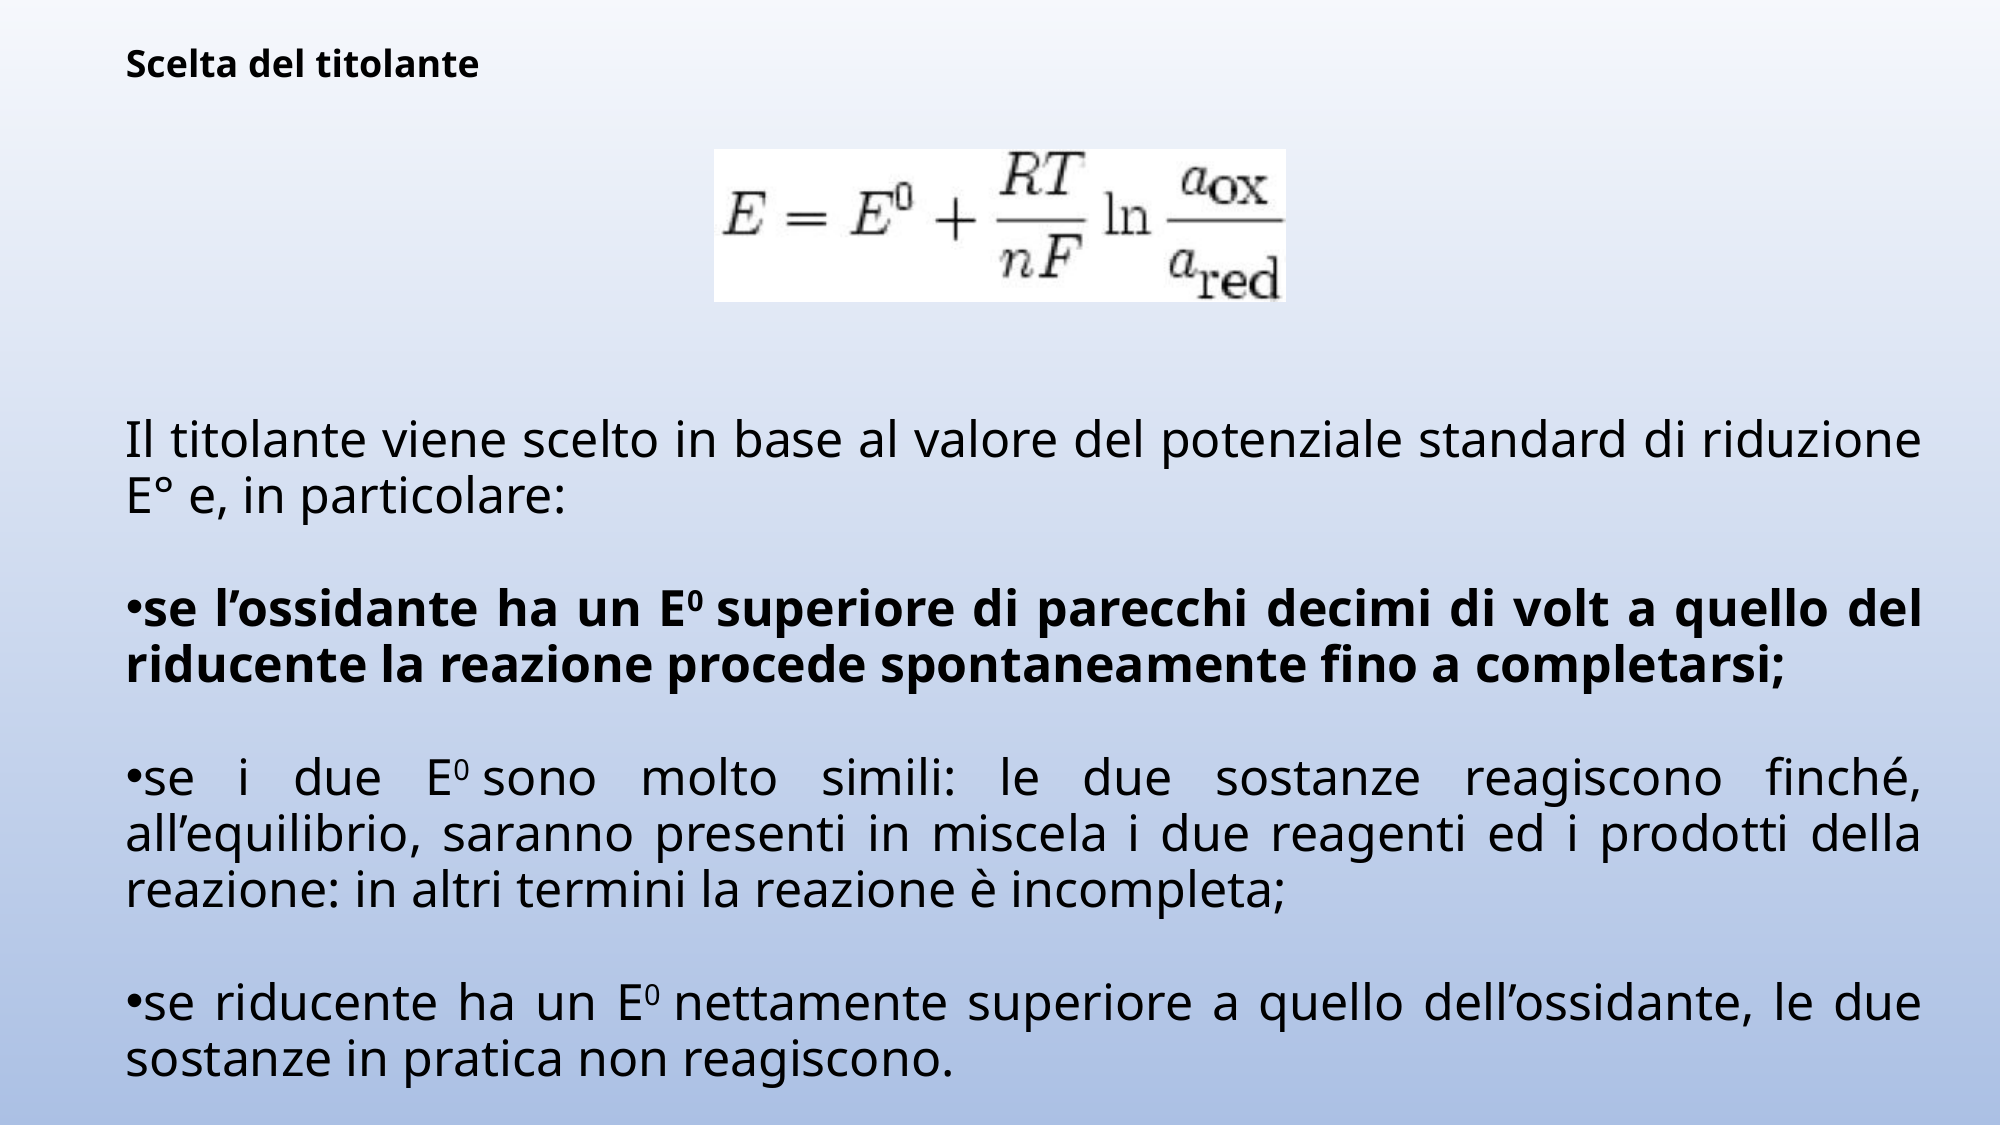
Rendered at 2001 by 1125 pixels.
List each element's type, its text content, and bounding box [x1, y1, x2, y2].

text_box Scelta del titolante Il titolante viene scelto in base al valore del potenziale standard di riduzione E° e, in particolare: se l’ossidante ha un E0 superiore di parecchi decimi di volt a quello del riducente la reazione procede spontaneamente fino a completarsi; se i due E0 sono molto simili: le due sostanze reagiscono finché, all’equilibrio, saranno presenti in miscela i due reagenti ed i prodotti della reazione: in altri termini la reazione è incompleta; se riducente ha un E0 nettamente superiore a quello dell’ossidante, le due sostanze in pratica non reagiscono. [118, 32, 1932, 1094]
picture [713, 149, 1287, 302]
